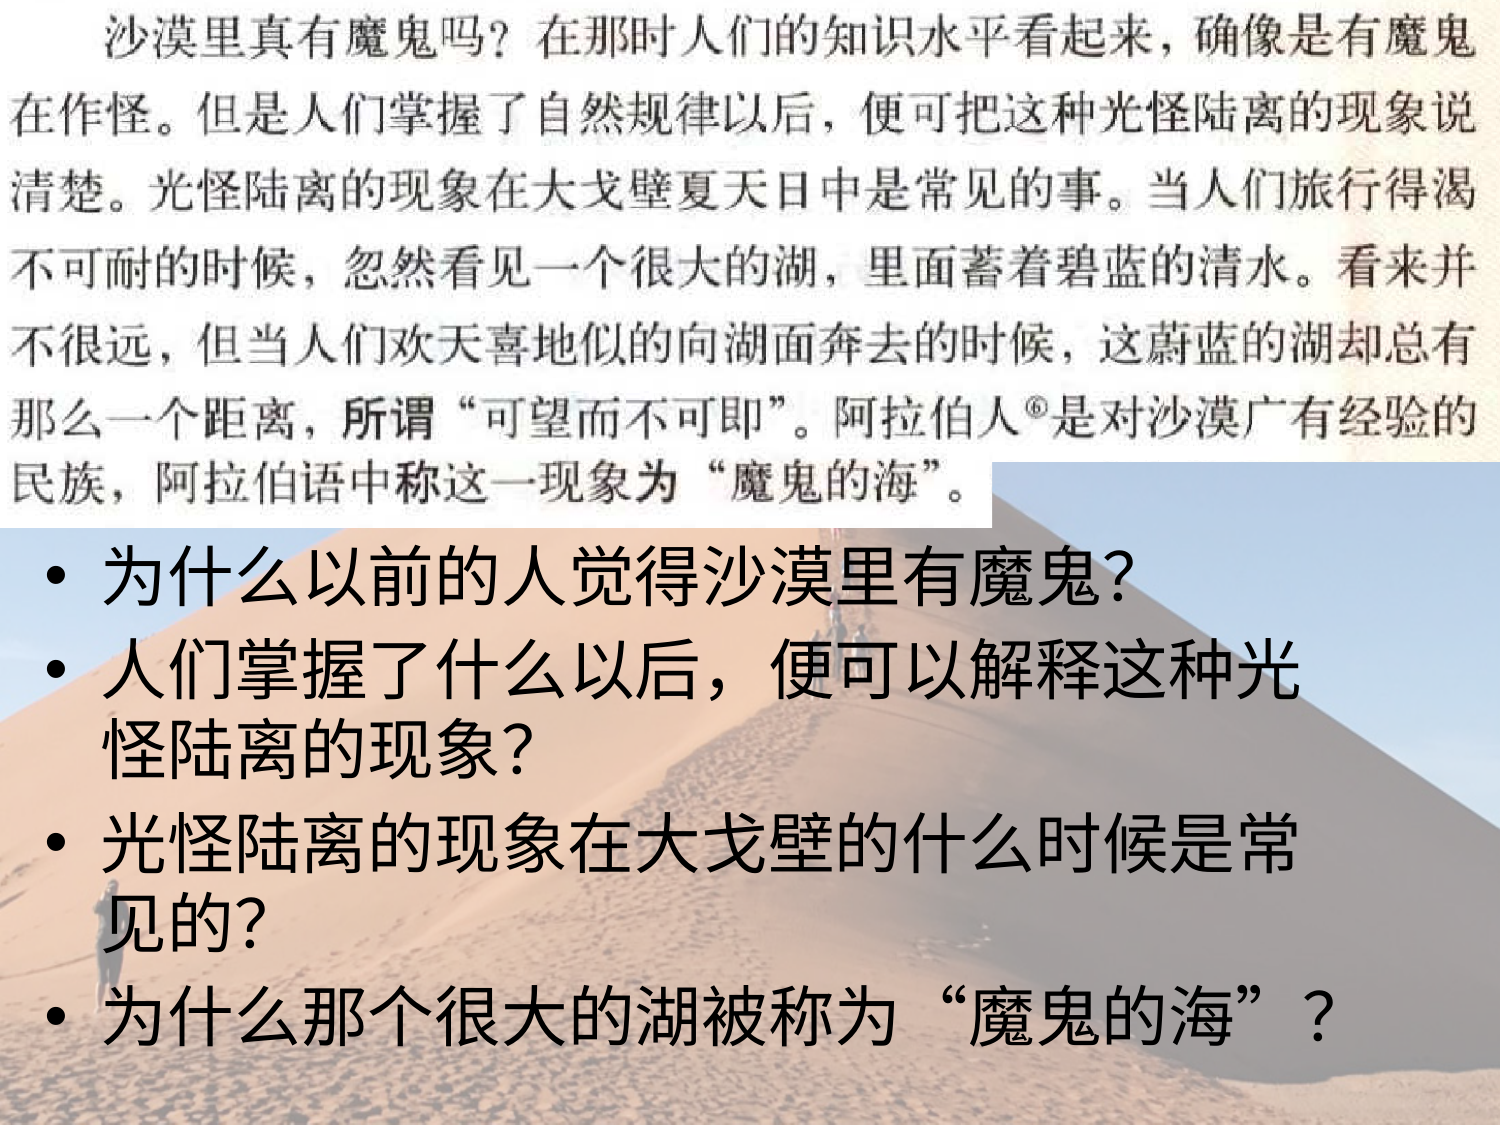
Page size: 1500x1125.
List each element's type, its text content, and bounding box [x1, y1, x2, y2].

picture [0, 0, 1500, 528]
list 为什么以前的人觉得沙漠里有魔鬼？ 人们掌握了什么以后，便可以解释这种光怪陆离的现象？ 光怪陆离的现象在大戈壁的什么时候是常见的？ 为什么那个很大的湖被称为“魔鬼的海”？ [29, 527, 1380, 1094]
